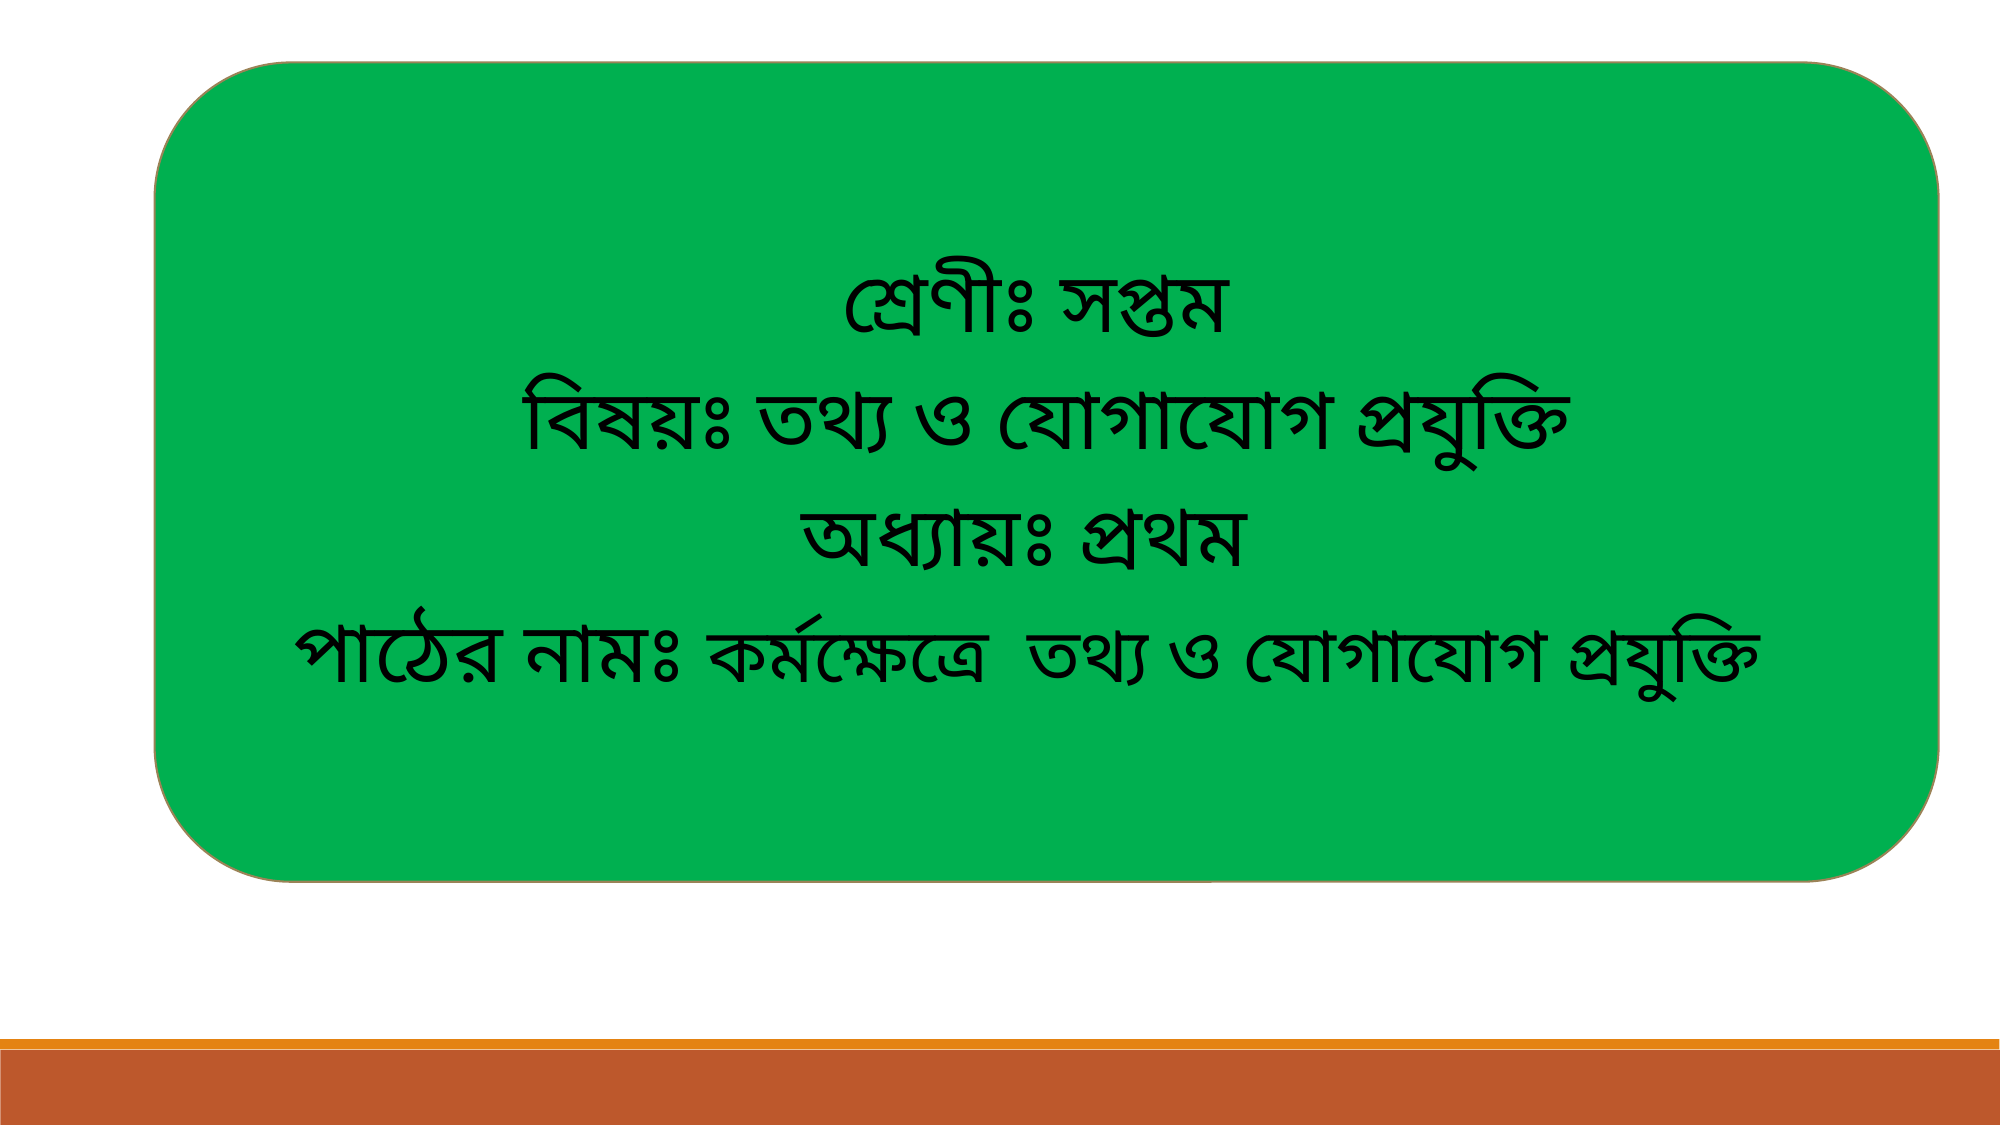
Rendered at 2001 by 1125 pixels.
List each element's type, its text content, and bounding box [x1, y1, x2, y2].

text_box শ্রেণীঃ সপ্তম বিষয়ঃ তথ্য ও যোগাযোগ প্রযুক্তি অধ্যায়ঃ প্রথম পাঠের নামঃ কর্মক্ষেত্রে তথ্য ও যোগাযোগ প্রযুক্তি [153, 61, 1940, 883]
